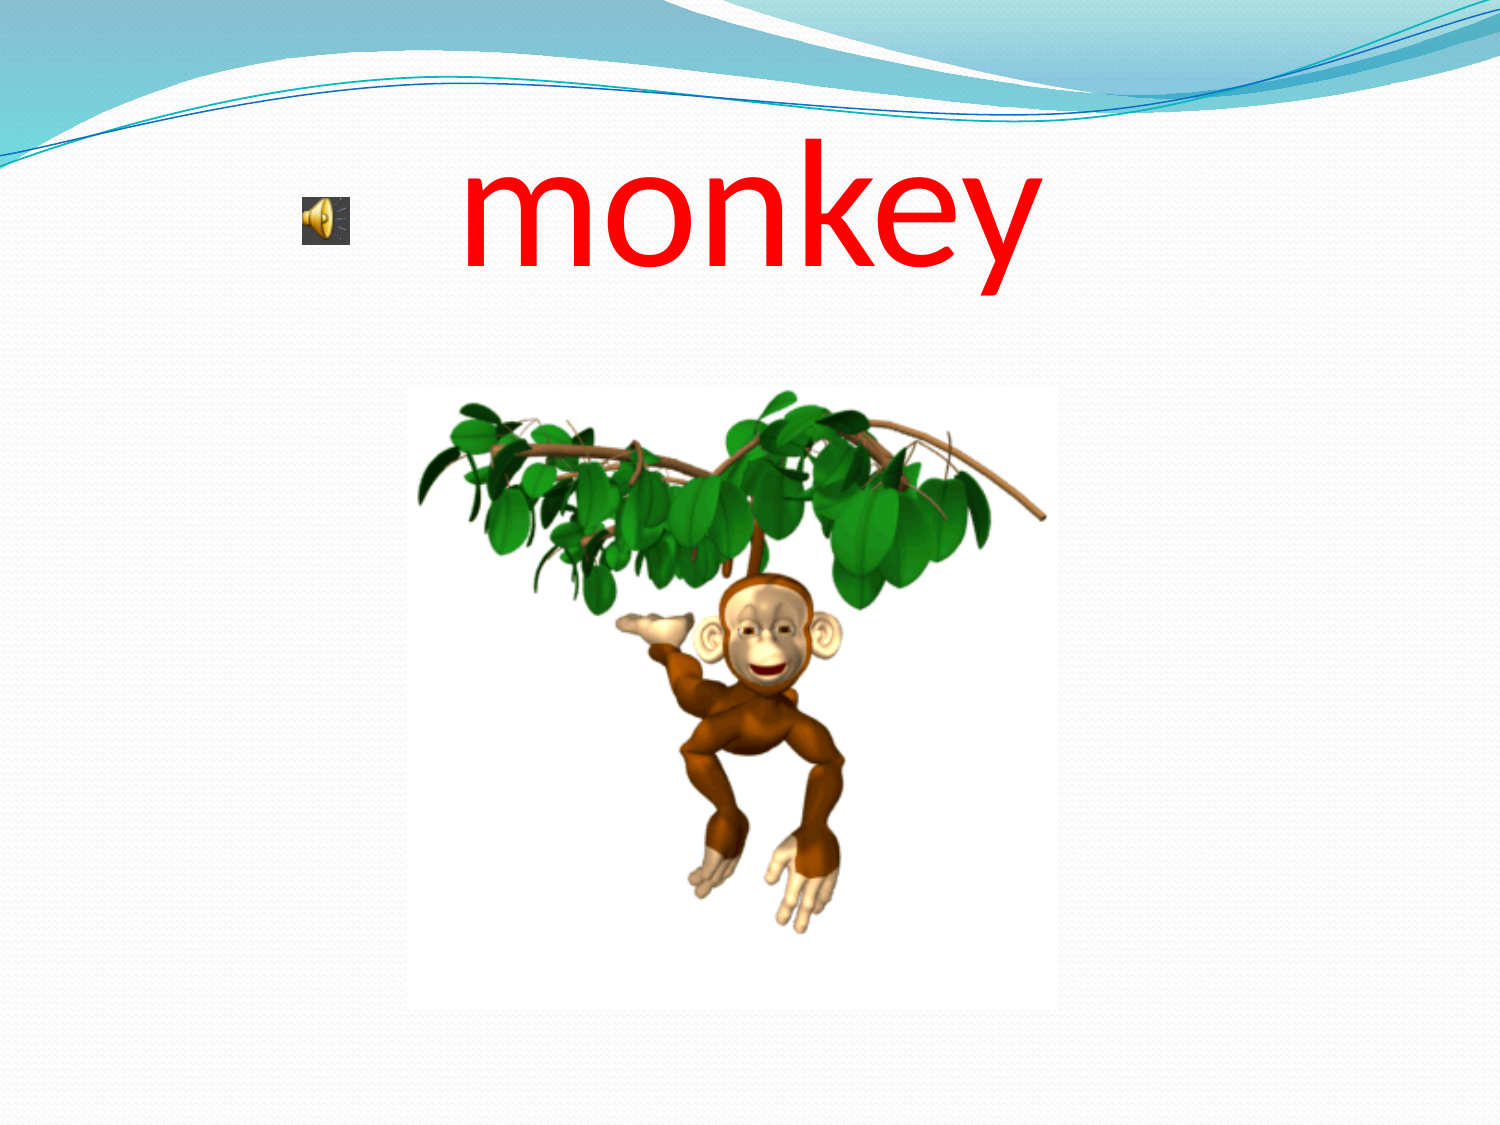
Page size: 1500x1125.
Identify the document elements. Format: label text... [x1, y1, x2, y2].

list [300, 196, 352, 247]
title monkey [75, 115, 1425, 303]
picture [407, 385, 1058, 1010]
